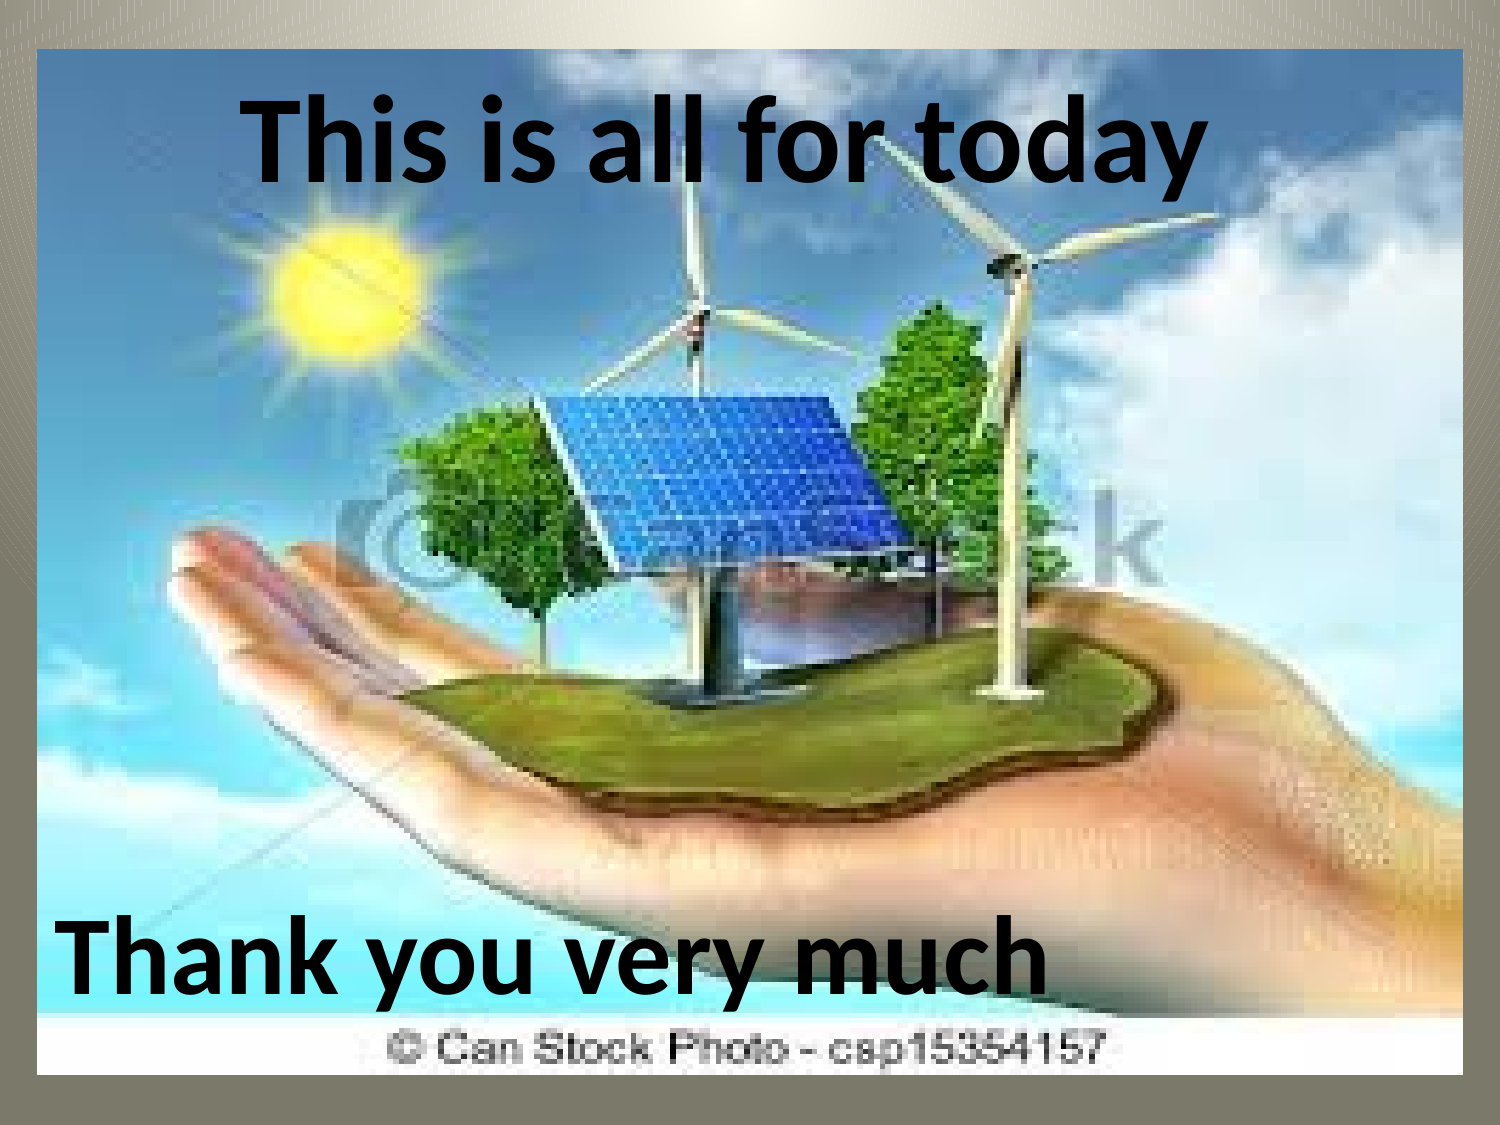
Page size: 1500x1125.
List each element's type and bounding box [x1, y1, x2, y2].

picture [37, 49, 1463, 1076]
